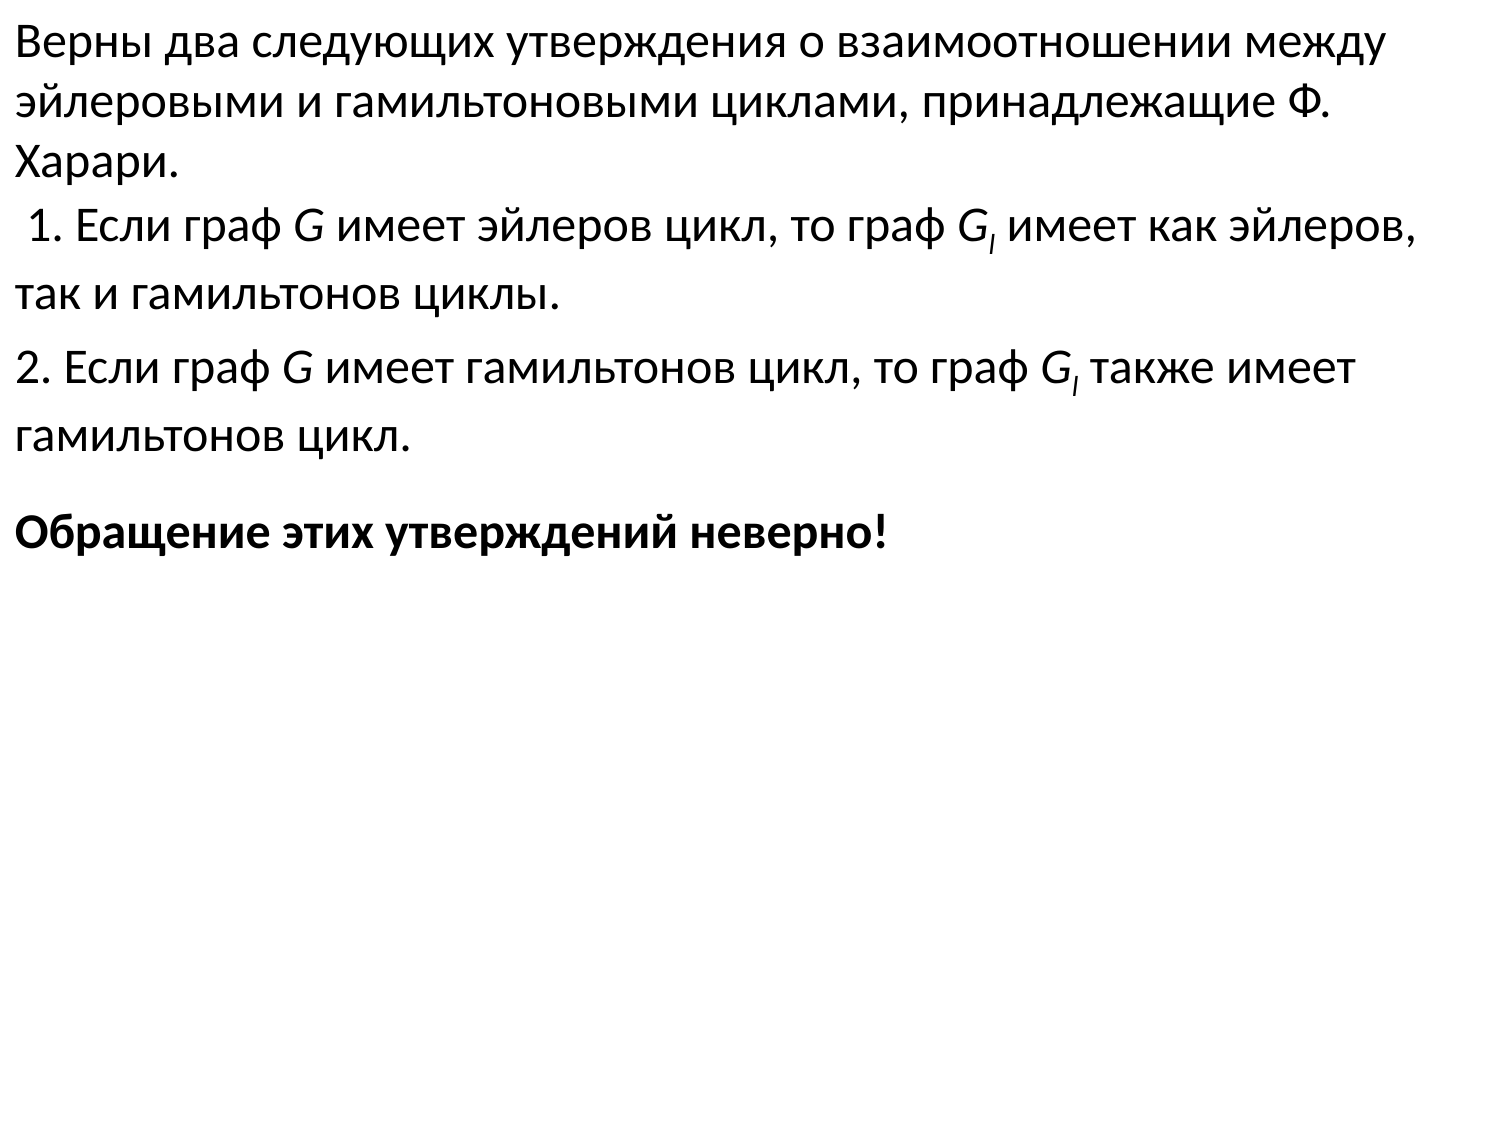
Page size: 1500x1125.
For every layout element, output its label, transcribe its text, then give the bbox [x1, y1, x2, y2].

text_box 1. Если граф G имеет эйлеров цикл, то граф Gl имеет как эйлеров, так и гамильтонов циклы. [0, 184, 1500, 326]
text_box Верны два следующих утверждения о взаимоотношении между эйлеровыми и гамильтоновыми циклами, принадлежащие Ф. Харари. [0, 0, 1500, 184]
text_box Обращение этих утверждений неверно! [0, 491, 1500, 567]
text_box 2. Если граф G имеет гамильтонов цикл, то граф Gl также имеет гамильтонов цикл. [0, 326, 1500, 470]
